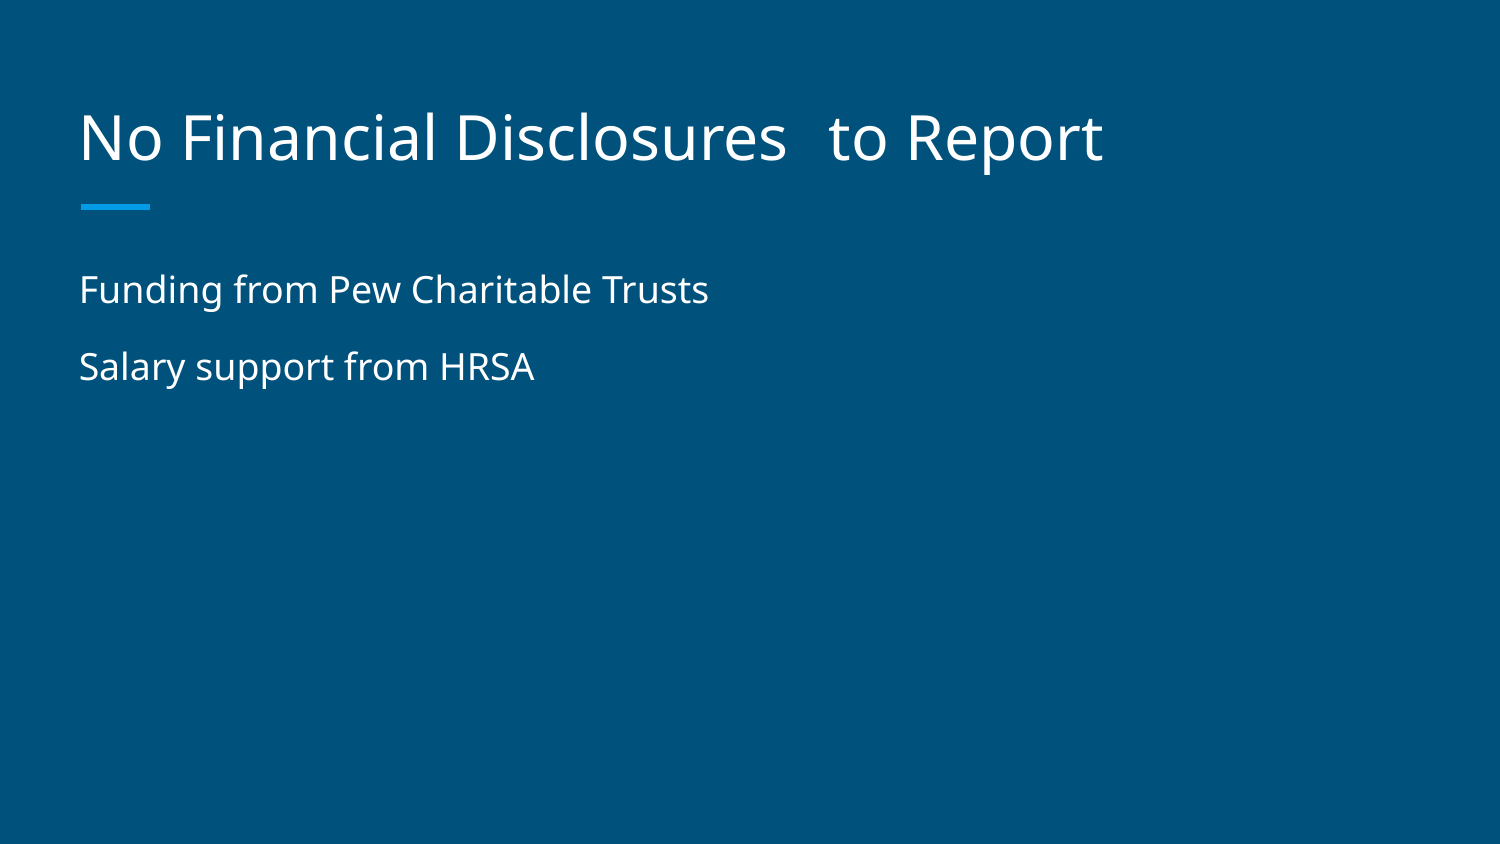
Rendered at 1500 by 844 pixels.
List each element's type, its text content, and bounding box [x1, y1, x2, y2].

list Funding from Pew Charitable Trusts Salary support from HRSA [63, 244, 1437, 750]
title No Financial Disclosures to Report [63, 75, 1437, 188]
